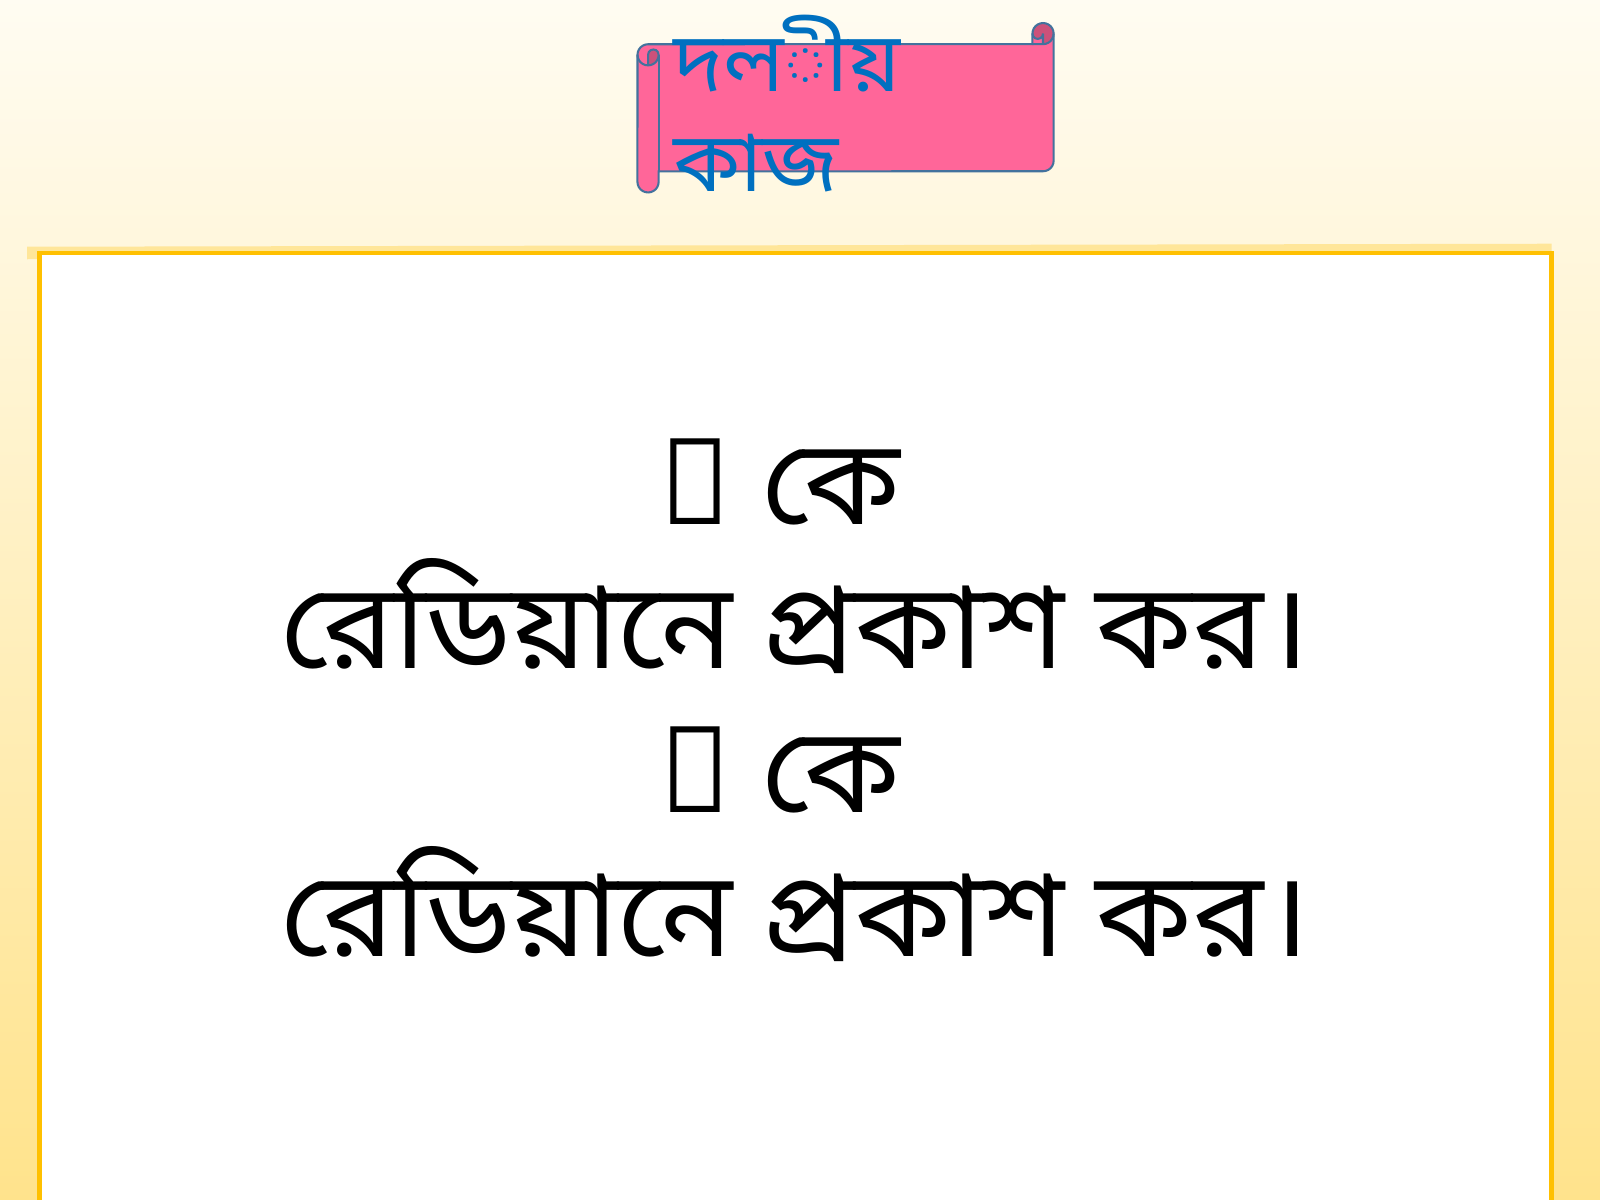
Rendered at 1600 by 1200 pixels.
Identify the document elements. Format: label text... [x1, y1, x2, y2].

text_box দলীয় কাজ [636, 21, 1055, 194]
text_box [27, 249, 1552, 253]
